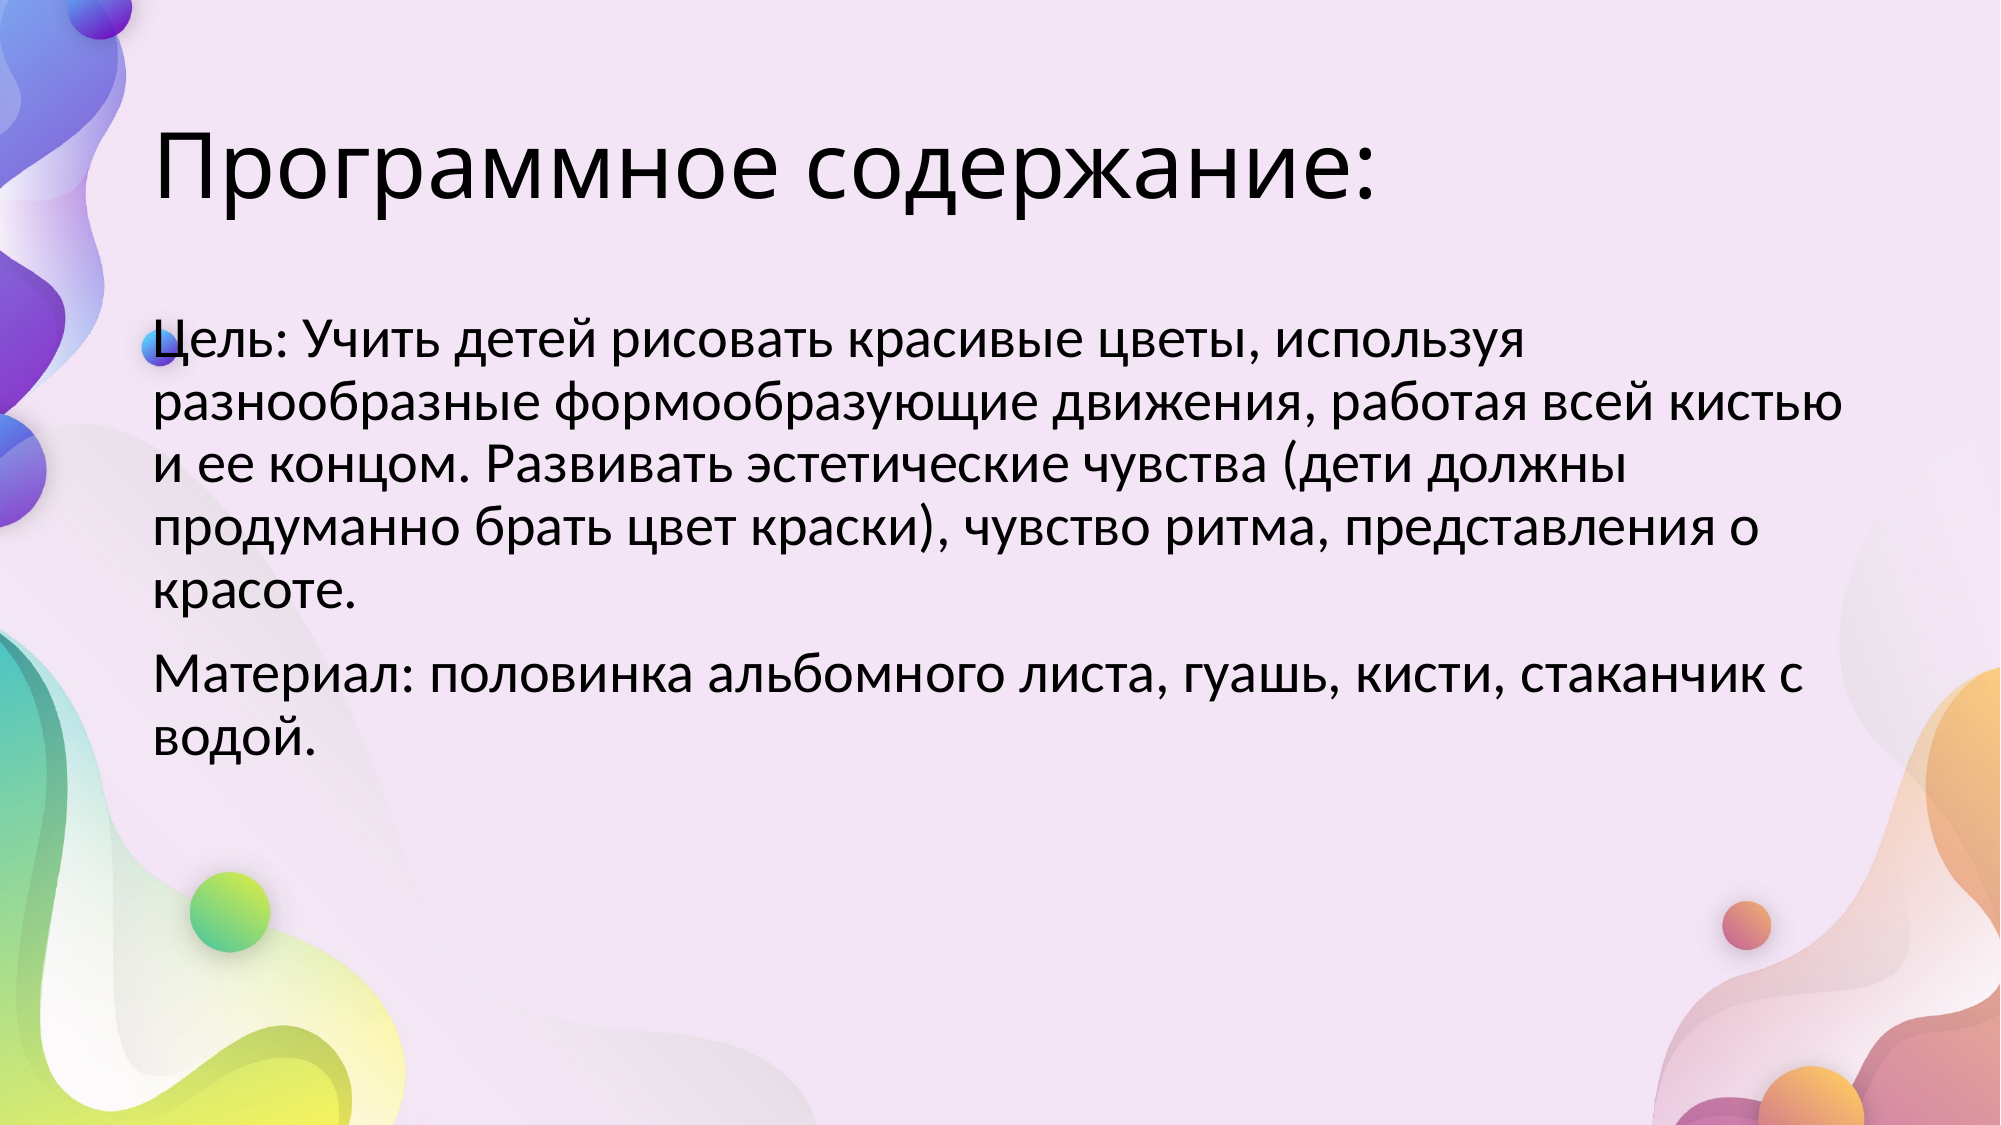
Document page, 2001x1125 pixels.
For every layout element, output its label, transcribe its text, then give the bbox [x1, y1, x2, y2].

picture [0, 0, 2000, 1125]
title Программное содержание: [137, 59, 1863, 278]
list Цель: Учить детей рисовать красивые цветы, используя разнообразные формообразующие движения, работая всей кистью и ее концом. Развивать эстетические чувства (дети должны продуманно брать цвет краски), чувство ритма, представления о красоте. Материал: половинка альбомного листа, гуашь, кисти, стаканчик с водой. [137, 299, 1863, 1014]
